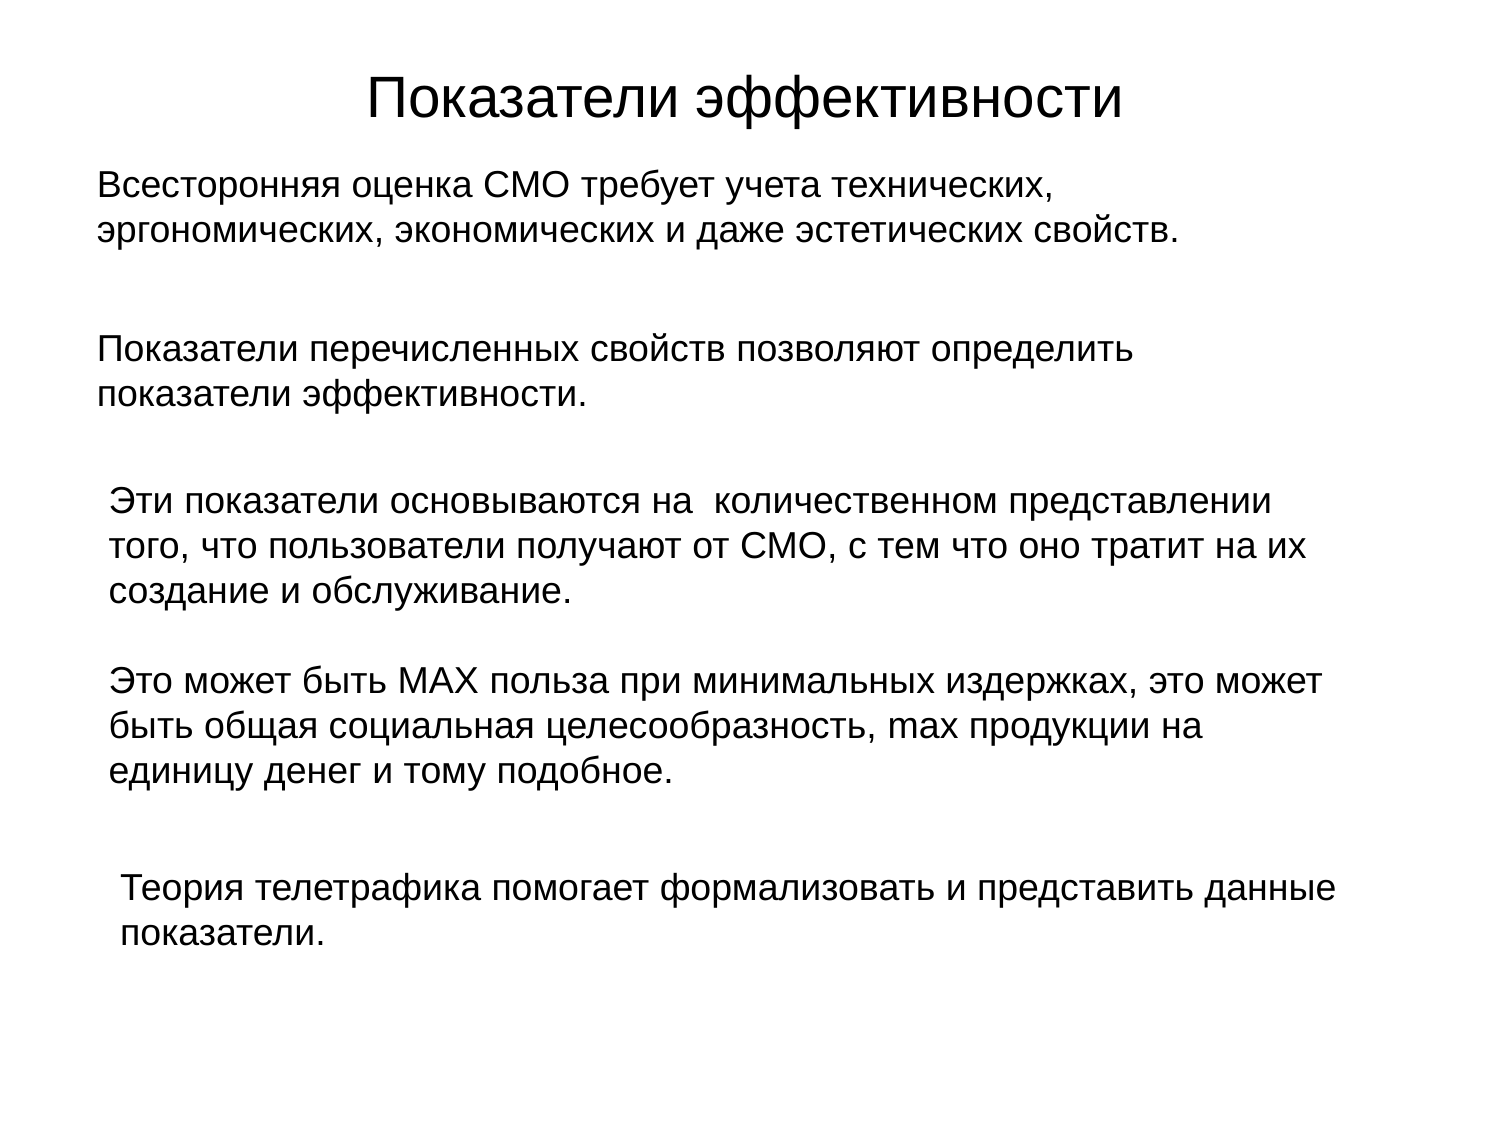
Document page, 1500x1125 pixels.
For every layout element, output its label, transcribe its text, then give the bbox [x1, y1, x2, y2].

text_box Всесторонняя оценка СМО требует учета технических, эргономических, экономических и даже эстетических свойств. [82, 152, 1348, 258]
text_box Эти показатели основываются на количественном представлении того, что пользователи получают от СМО, с тем что оно тратит на их создание и обслуживание. Это может быть MAX польза при минимальных издержках, это может быть общая социальная целесообразность, max продукции на единицу денег и тому подобное. [93, 468, 1360, 799]
text_box Теория телетрафика помогает формализовать и представить данные показатели. [105, 855, 1360, 961]
text_box Показатели перечисленных свойств позволяют определить показатели эффективности. [82, 316, 1348, 422]
title Показатели эффективности [70, 0, 1421, 188]
